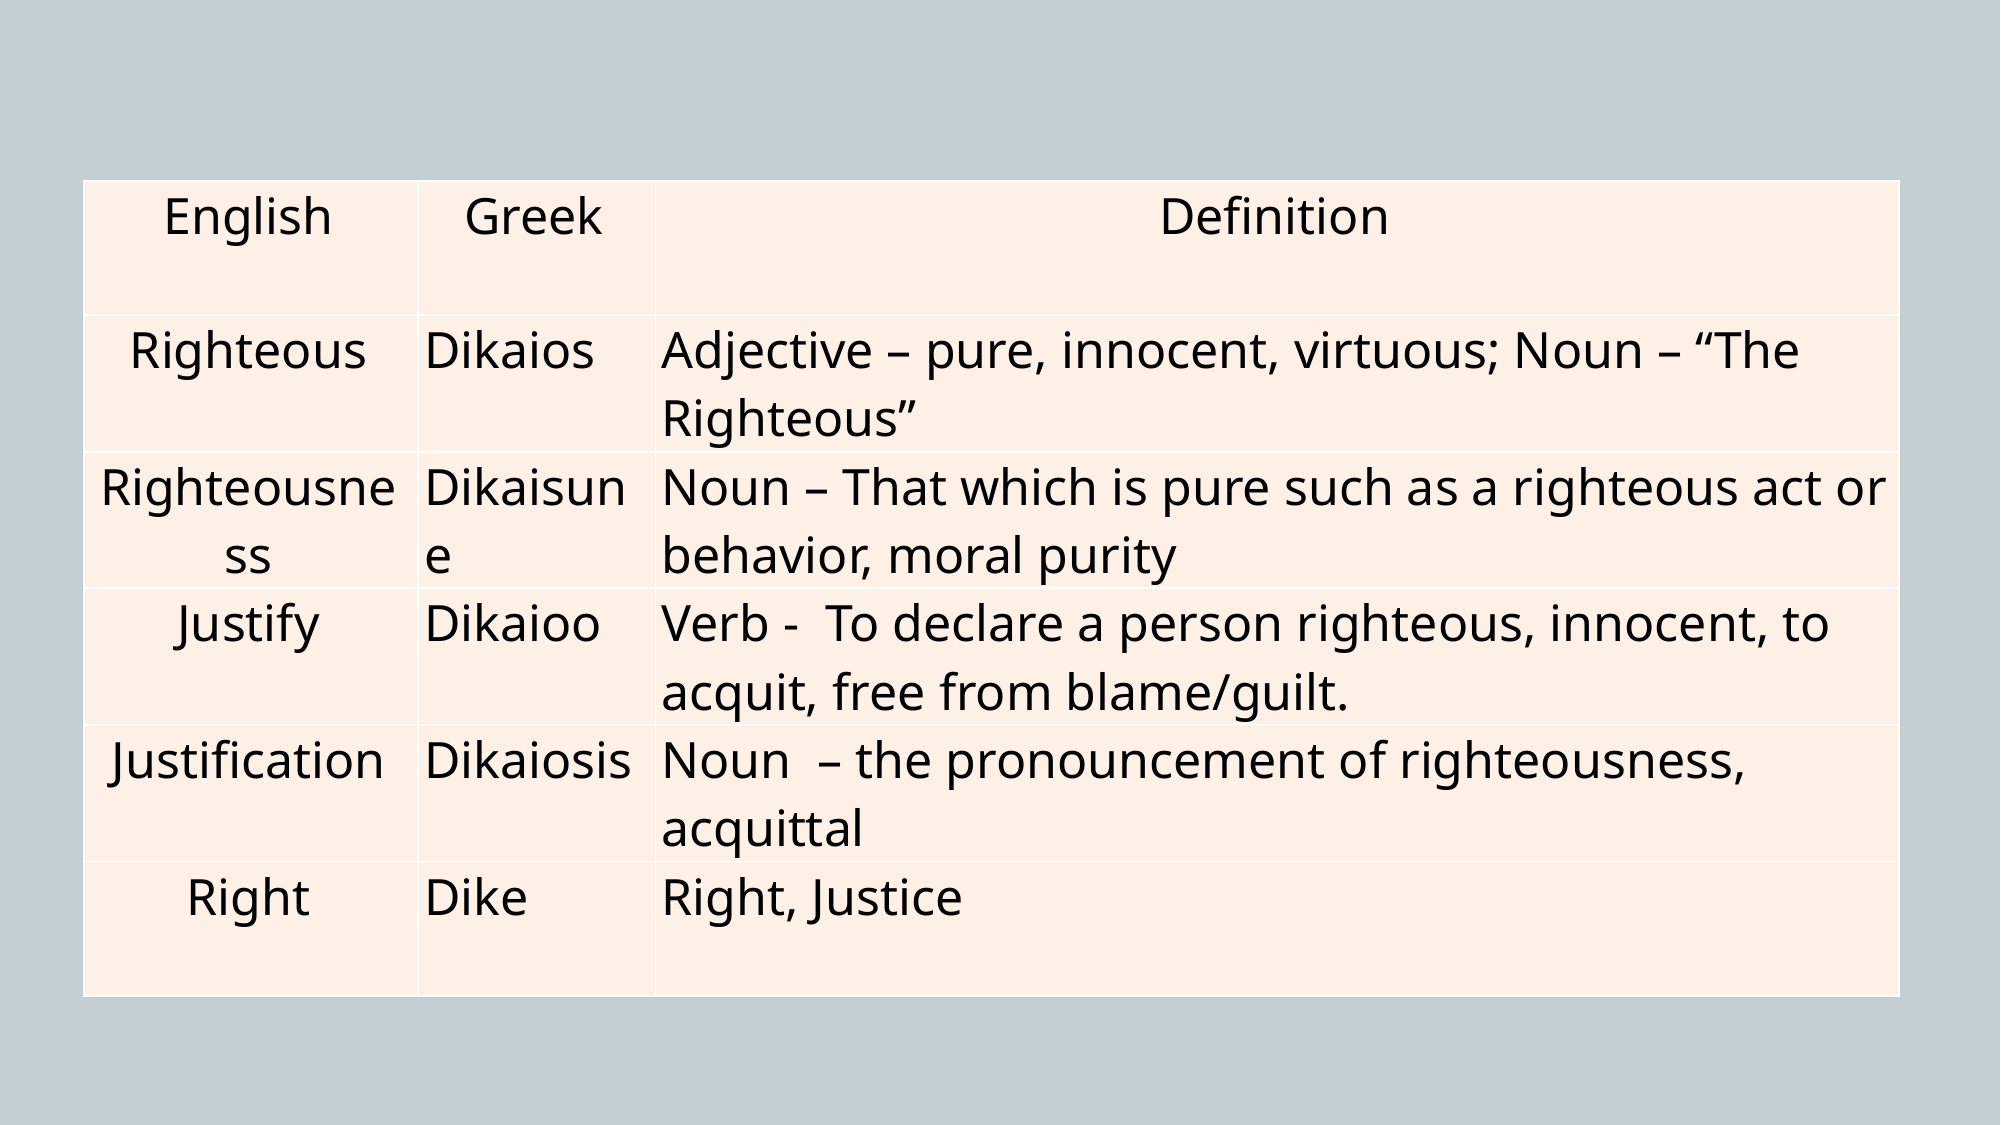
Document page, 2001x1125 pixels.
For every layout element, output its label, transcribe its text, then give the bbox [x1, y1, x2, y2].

table_cell Noun – That which is pure such as a righteous act or behavior, moral purity [656, 453, 1898, 587]
table_cell Dike [419, 862, 655, 995]
table_cell Dikaios [419, 316, 655, 451]
table_cell Right [85, 862, 417, 995]
table_header Greek [419, 182, 655, 314]
table_cell Dikaioo [419, 589, 655, 724]
table_cell Righteousness [85, 453, 417, 587]
table_cell Justify [85, 589, 417, 724]
table_cell Dikaiosis [419, 726, 655, 861]
table_cell Verb - To declare a person righteous, innocent, to acquit, free from blame/guilt. [656, 589, 1898, 724]
table_cell Noun – the pronouncement of righteousness, acquittal [656, 726, 1898, 861]
table_cell Dikaisune [419, 453, 655, 587]
table_cell Righteous [85, 316, 417, 451]
table_cell Adjective – pure, innocent, virtuous; Noun – “The Righteous” [656, 316, 1898, 451]
table_cell Justification [85, 726, 417, 861]
table_header Definition [656, 182, 1898, 314]
table_cell Right, Justice [656, 862, 1898, 995]
table_header English [85, 182, 417, 314]
